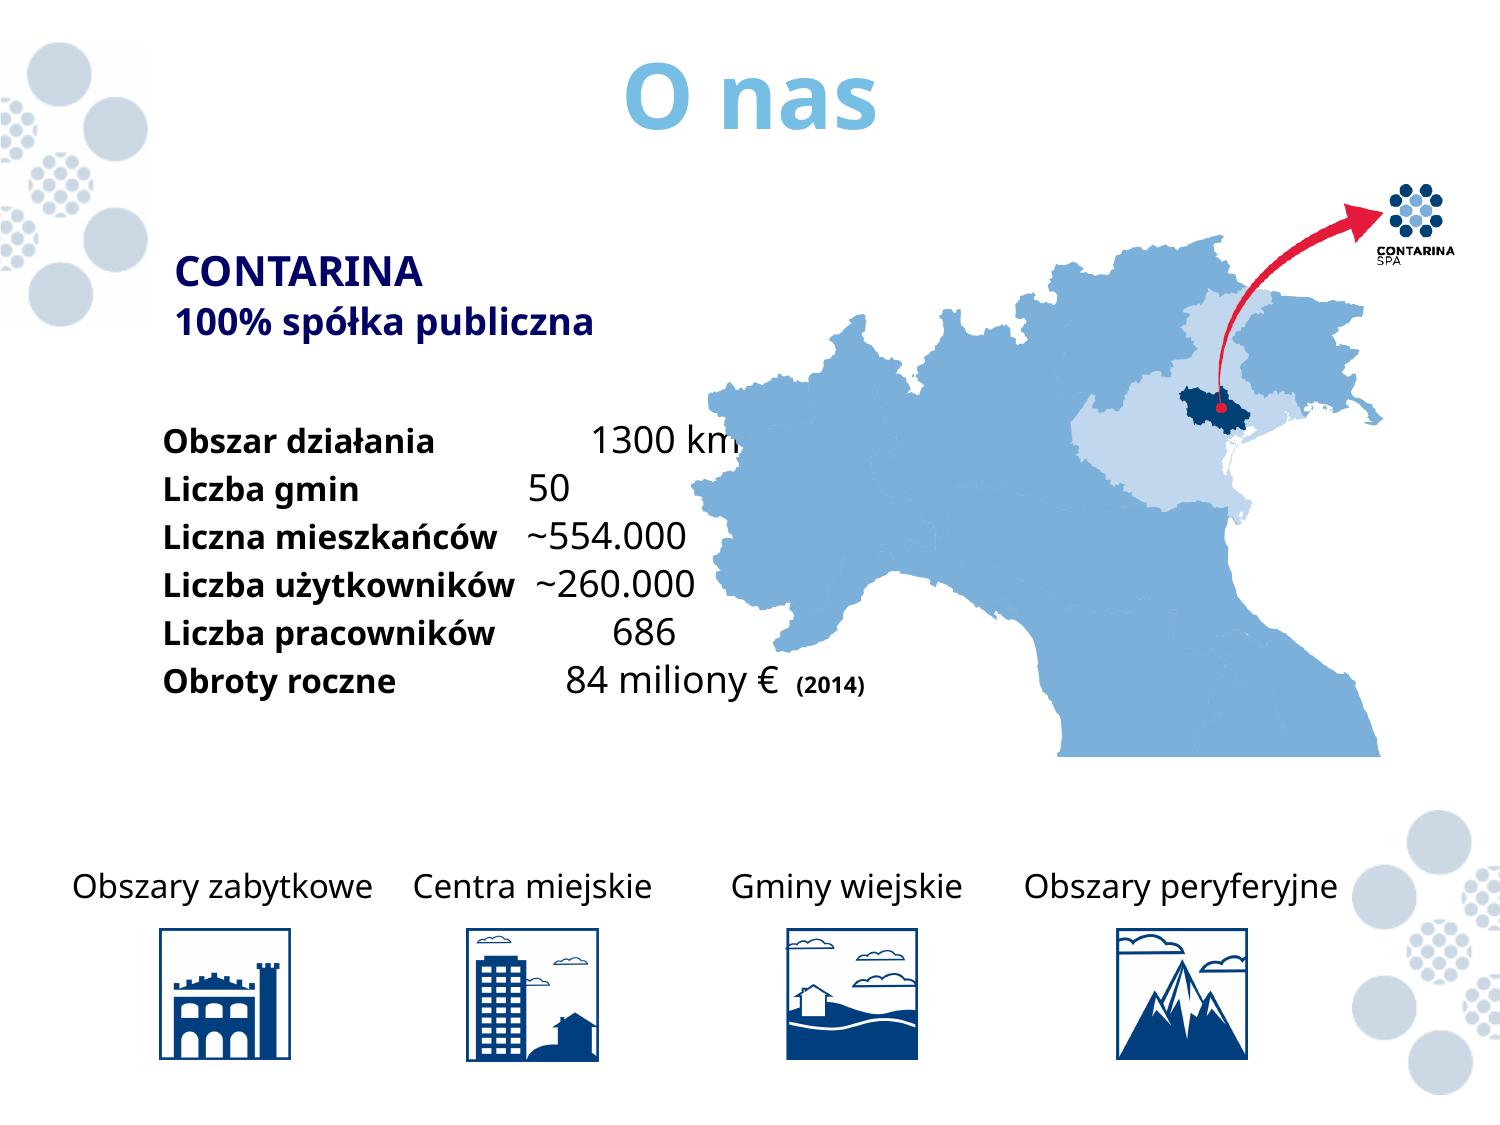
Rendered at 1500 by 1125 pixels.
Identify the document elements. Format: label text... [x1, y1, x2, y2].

picture [159, 928, 291, 1060]
picture [1, 156, 147, 326]
text_box Gminy wiejskie [715, 857, 988, 913]
picture [785, 928, 918, 1060]
text_box O nas [0, 30, 1500, 156]
text_box Obszary zabytkowe [53, 857, 393, 913]
text_box CONTARINA 100% spółka publiczna [159, 243, 680, 352]
picture [1352, 810, 1500, 1095]
text_box Obszary peryferyjne [998, 857, 1365, 913]
picture [690, 184, 1500, 757]
picture [466, 928, 600, 1062]
picture [1115, 928, 1248, 1060]
text_box Obszar działania 1300 km2 Liczba gmin 50 Liczna mieszkańców ~554.000 Liczba użytkowników ~260.000 Liczba pracowników 686 Obroty roczne 84 miliony € (2014) [147, 413, 963, 847]
text_box Centra miejskie [396, 857, 669, 913]
